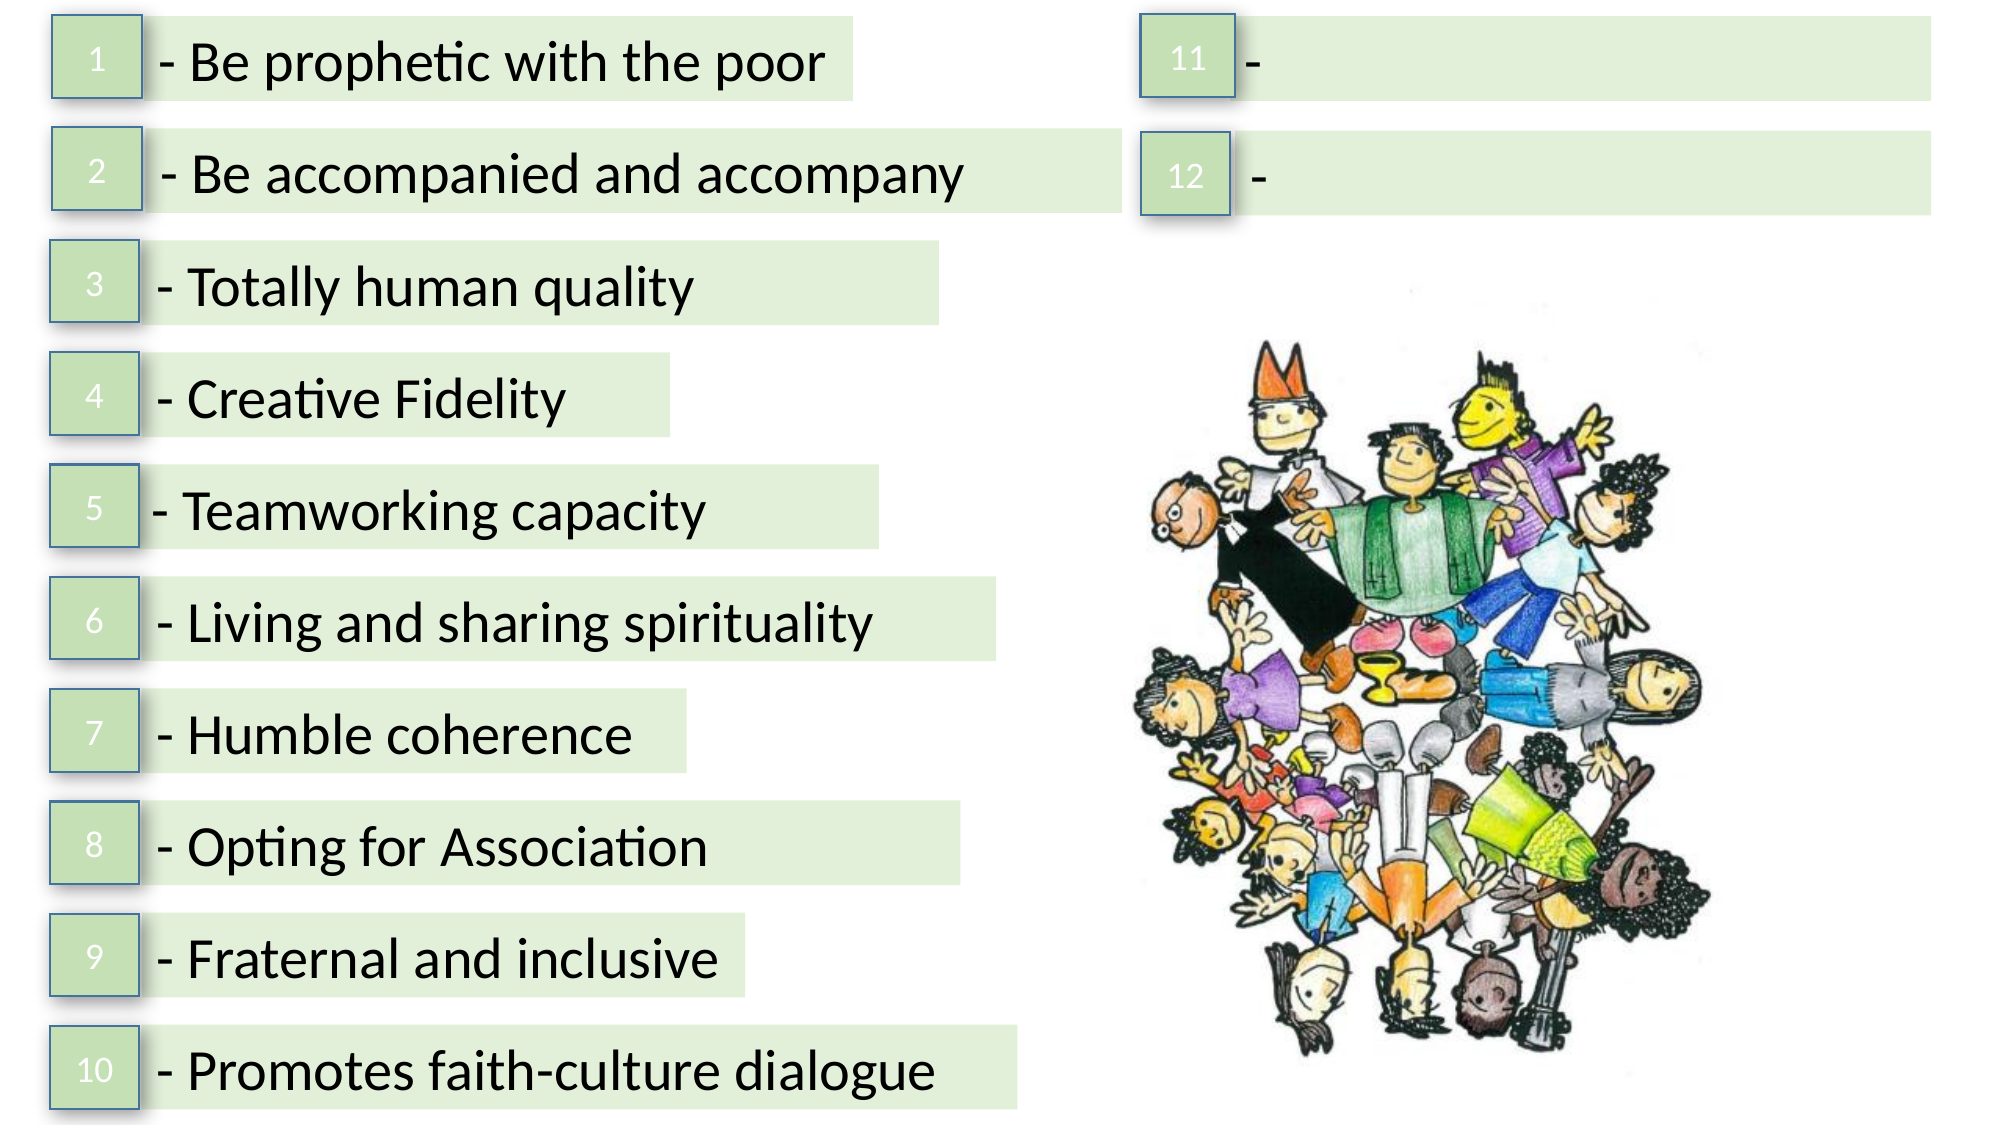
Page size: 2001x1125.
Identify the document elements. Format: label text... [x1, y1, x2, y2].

text_box - Opting for Association [153, 800, 961, 886]
text_box 2 [51, 126, 143, 211]
text_box - Fraternal and inclusive [153, 912, 746, 998]
text_box - [1250, 16, 1932, 101]
text_box - Teamworking capacity [154, 464, 879, 550]
text_box 3 [49, 239, 140, 323]
text_box - Humble coherence [154, 688, 687, 774]
text_box 8 [49, 800, 140, 885]
text_box 1 [51, 14, 143, 99]
text_box - Creative Fidelity [154, 352, 671, 438]
text_box - Be prophetic with the poor [158, 16, 853, 101]
text_box - Totally human quality [155, 240, 939, 326]
text_box 11 [1139, 13, 1236, 98]
text_box 9 [49, 913, 140, 997]
text_box - Be accompanied and accompany [158, 128, 1123, 213]
text_box - Promotes faith-culture dialogue [152, 1024, 1018, 1110]
text_box 4 [49, 351, 140, 436]
text_box 6 [49, 576, 140, 660]
text_box 5 [49, 463, 140, 548]
picture [1122, 277, 1722, 1125]
text_box - [1244, 130, 1932, 216]
text_box 10 [49, 1025, 140, 1110]
text_box 12 [1140, 131, 1231, 216]
text_box 7 [49, 688, 140, 773]
text_box - Living and sharing spirituality [154, 576, 997, 662]
